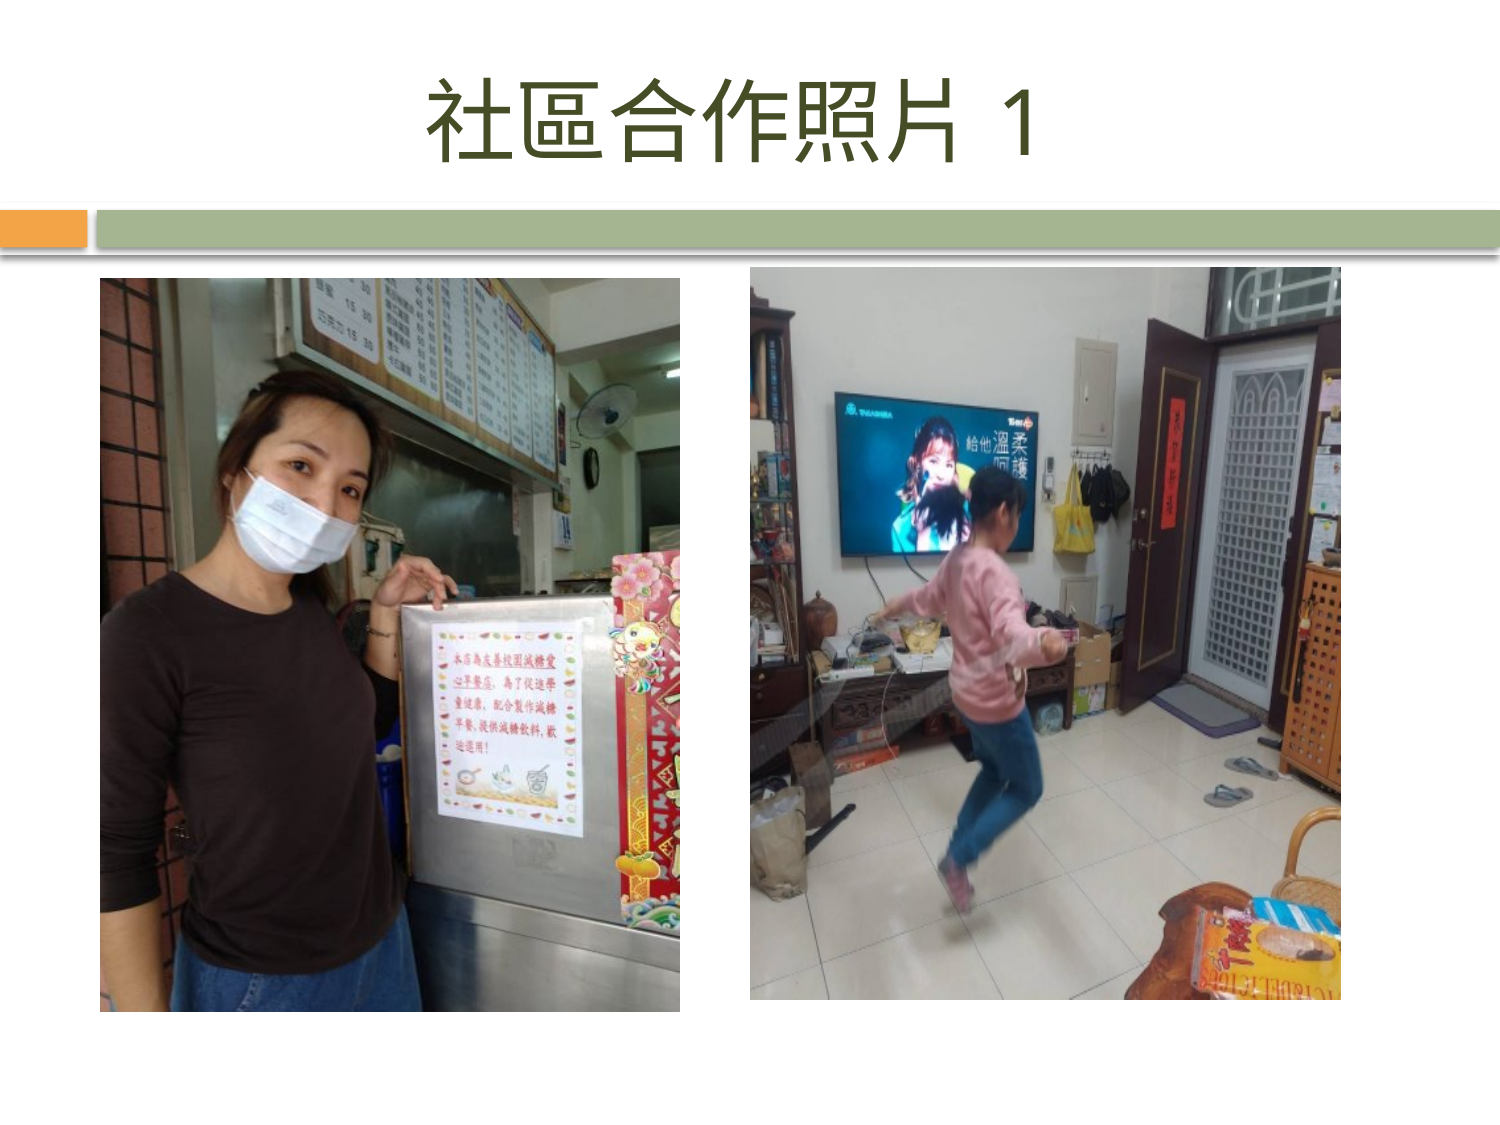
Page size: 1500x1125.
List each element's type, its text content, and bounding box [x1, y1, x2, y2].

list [100, 278, 680, 1012]
title 社區合作照片1 [100, 37, 1438, 200]
picture [749, 266, 1341, 1000]
